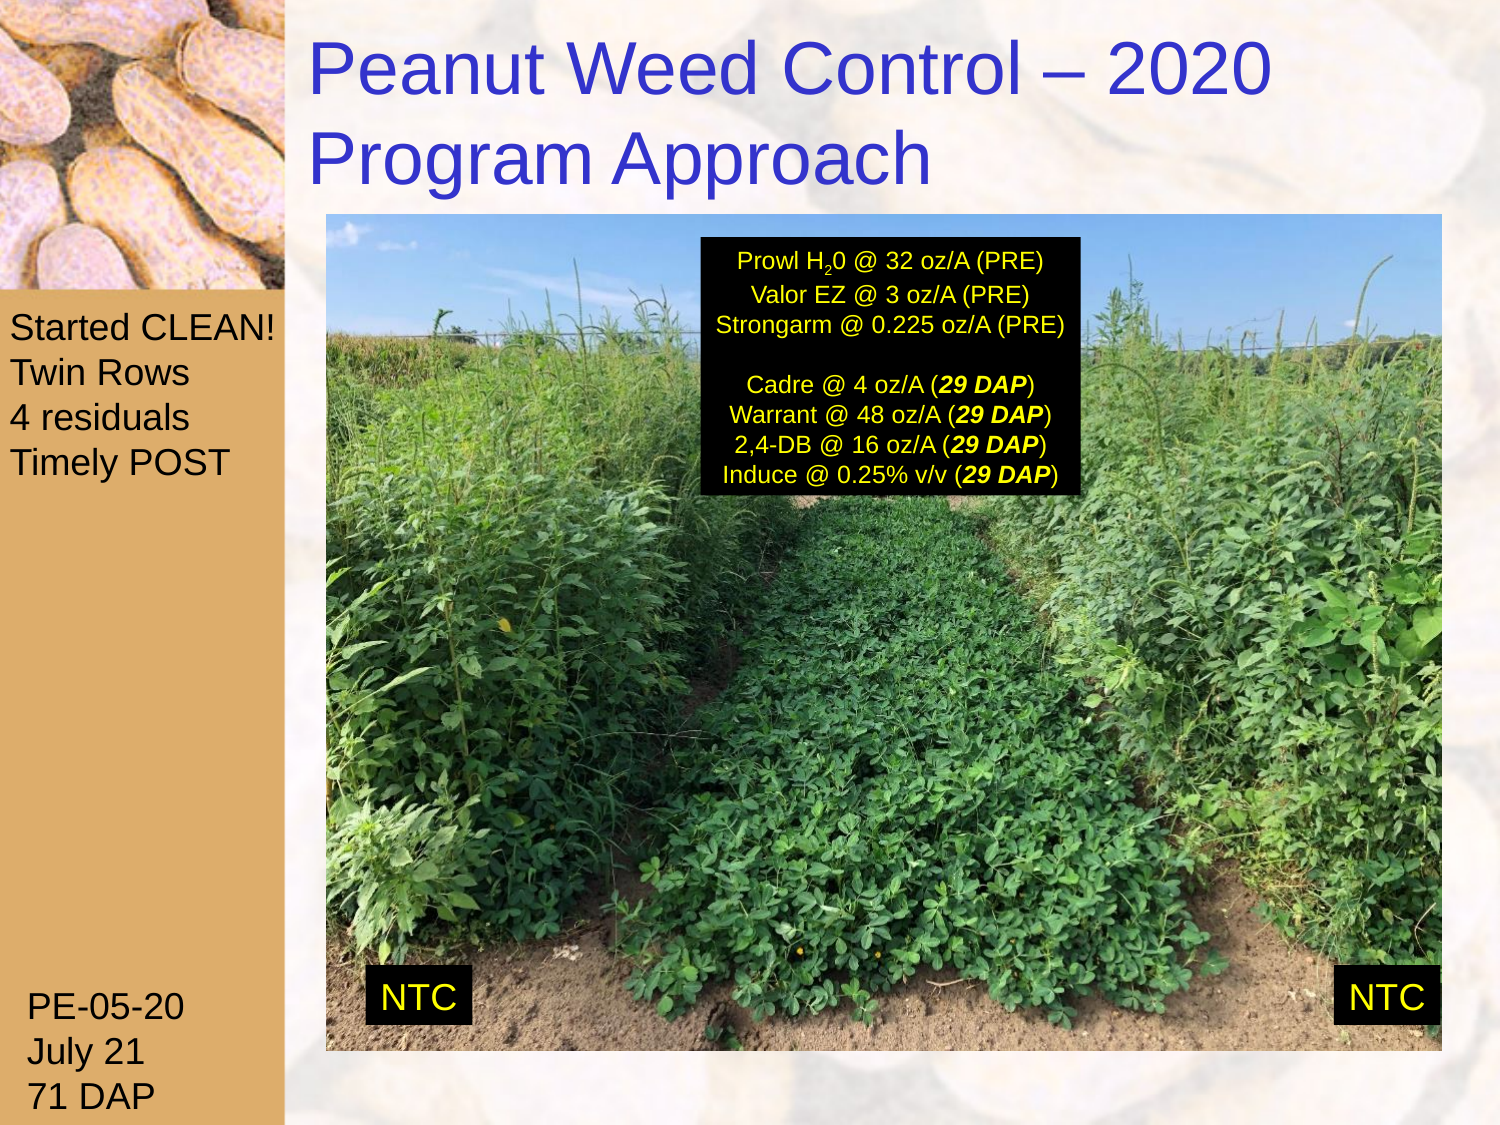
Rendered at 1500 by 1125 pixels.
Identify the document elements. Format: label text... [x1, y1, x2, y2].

text_box PE-05-20 July 21 71 DAP [12, 974, 200, 1125]
title Peanut Weed Control – 2020 Program Approach [292, 15, 1489, 204]
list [326, 214, 1442, 1051]
picture [0, 0, 1500, 1125]
text_box Started CLEAN! Twin Rows 4 residuals Timely POST [0, 295, 292, 491]
